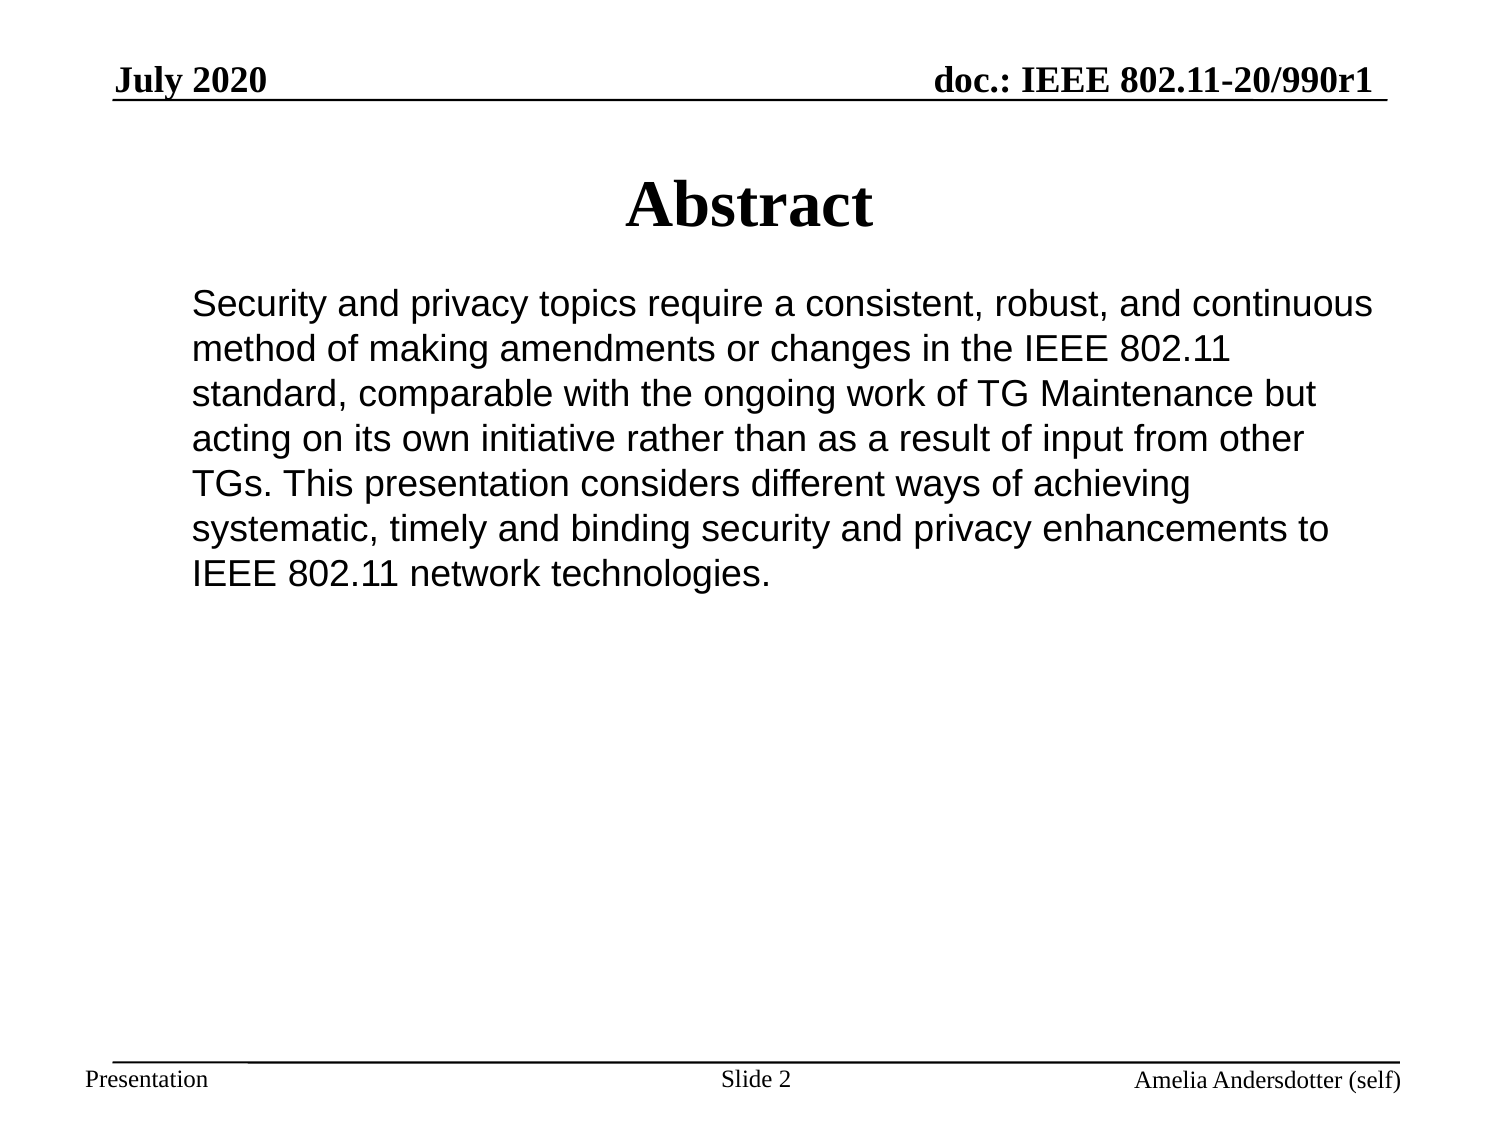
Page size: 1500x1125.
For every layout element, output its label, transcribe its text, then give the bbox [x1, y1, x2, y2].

text_box [236, 581, 1276, 963]
text_box Security and privacy topics require a consistent, robust, and continuous method of making amendments or changes in the IEEE 802.11 standard, comparable with the ongoing work of TG Maintenance but acting on its own initiative rather than as a result of input from other TGs. This presentation considers different ways of achieving systematic, timely and binding security and privacy enhancements to IEEE 802.11 network technologies. [177, 271, 1394, 581]
text_box Amelia Andersdotter (self) [944, 1063, 1402, 1094]
text_box Slide <number> [712, 1062, 800, 1092]
text_box July 2020 [114, 54, 273, 100]
text_box Abstract [112, 112, 1388, 288]
